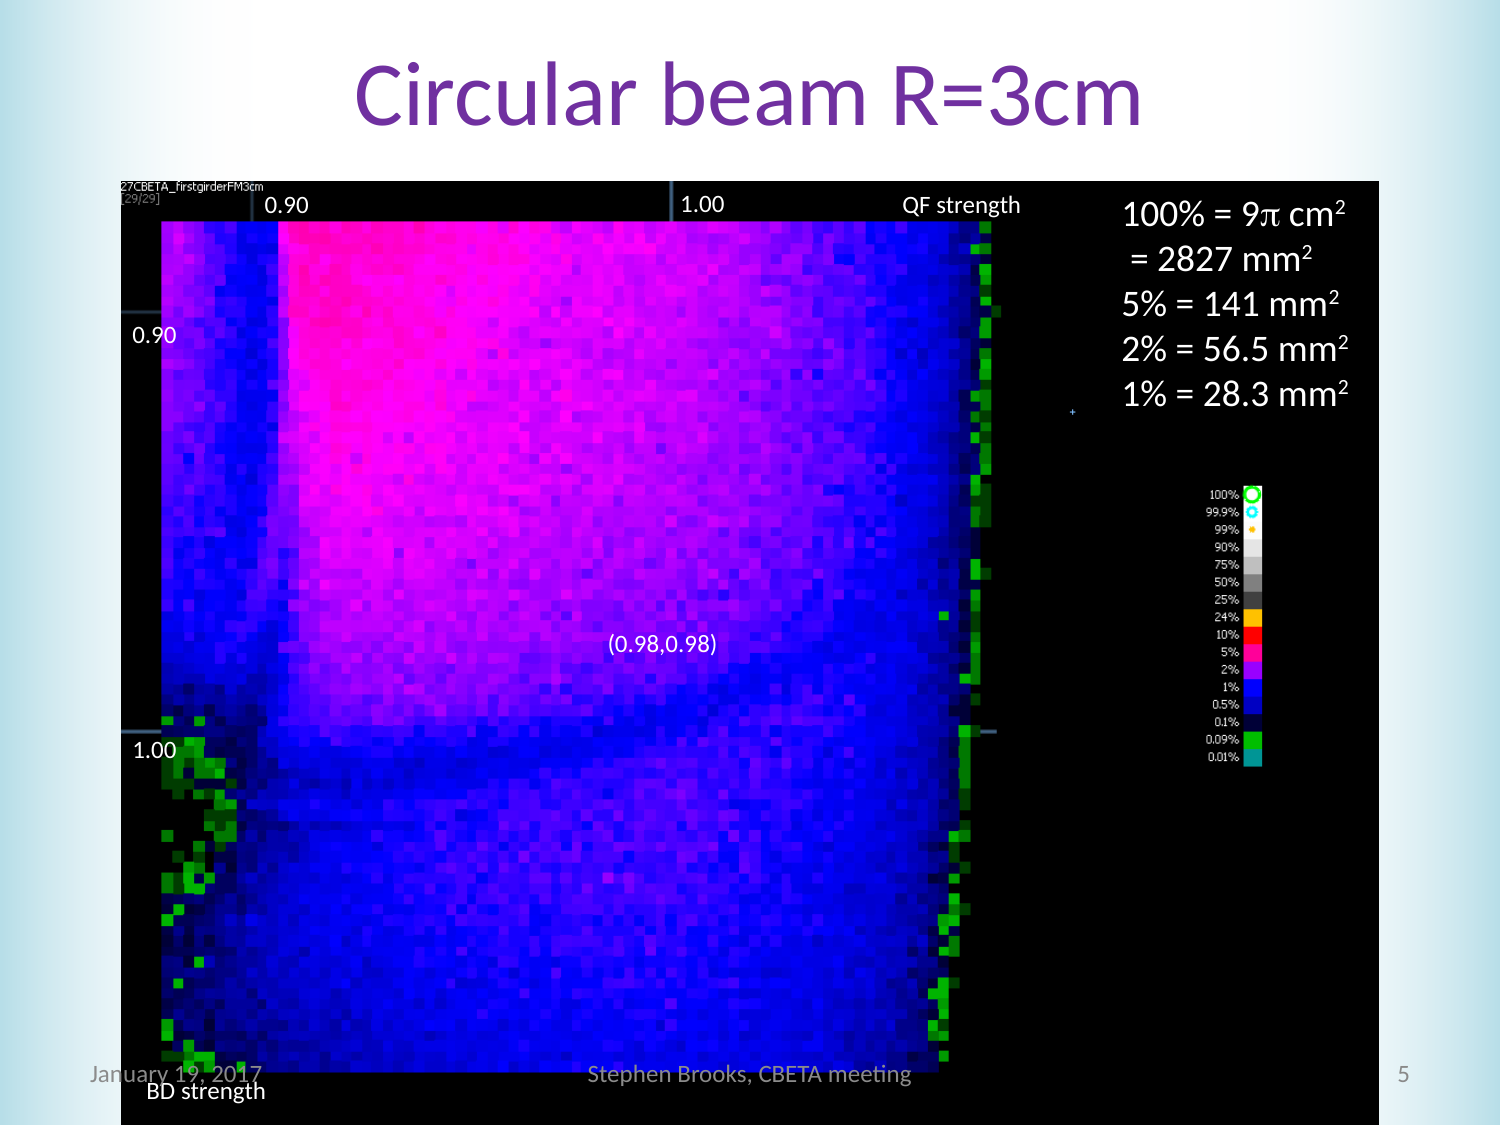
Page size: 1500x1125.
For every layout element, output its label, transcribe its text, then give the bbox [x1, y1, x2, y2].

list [120, 181, 1379, 1125]
title Circular beam R=3cm [75, 0, 1425, 183]
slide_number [75, 1042, 115, 1103]
slide_number 5 [1384, 1042, 1425, 1103]
